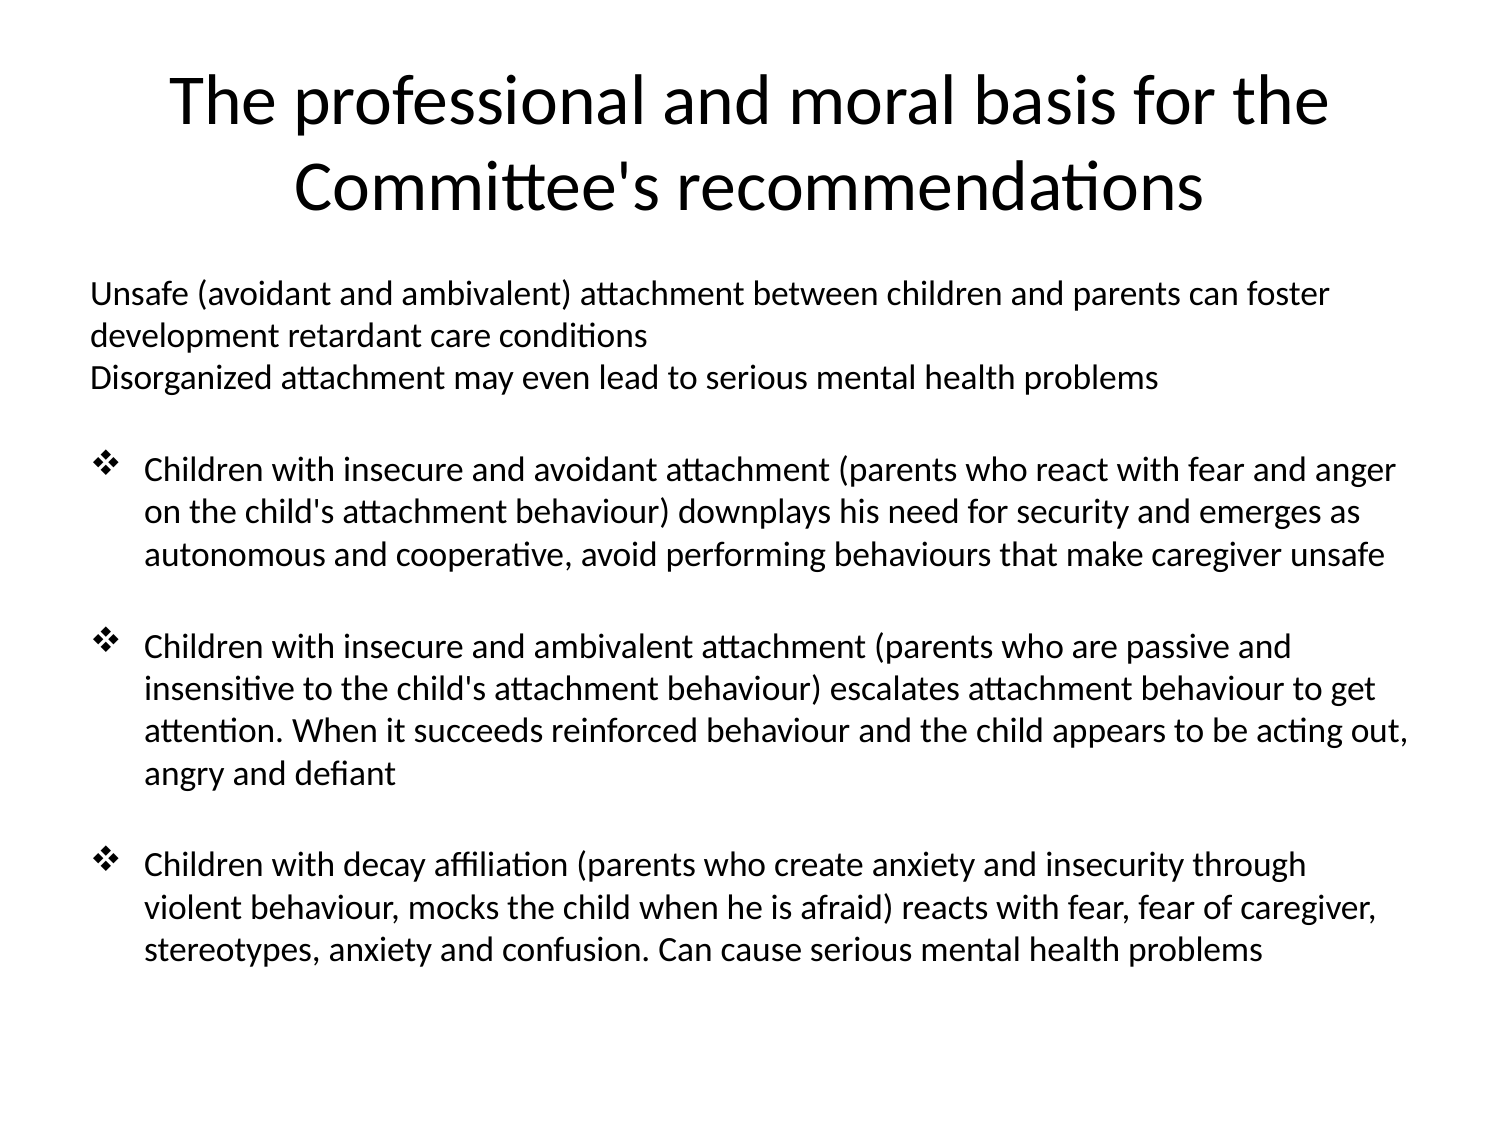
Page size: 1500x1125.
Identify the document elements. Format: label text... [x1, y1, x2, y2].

list Unsafe (avoidant and ambivalent) attachment between children and parents can foster development retardant care conditions Disorganized attachment may even lead to serious mental health problems Children with insecure and avoidant attachment (parents who react with fear and anger on the child's attachment behaviour) downplays his need for security and emerges as autonomous and cooperative, avoid performing behaviours that make caregiver unsafe Children with insecure and ambivalent attachment (parents who are passive and insensitive to the child's attachment behaviour) escalates attachment behaviour to get attention. When it succeeds reinforced behaviour and the child appears to be acting out, angry and defiant Children with decay affiliation (parents who create anxiety and insecurity through violent behaviour, mocks the child when he is afraid) reacts with fear, fear of caregiver, stereotypes, anxiety and confusion. Can cause serious mental health problems [75, 262, 1425, 1005]
title The professional and moral basis for the Committee's recommendations [75, 45, 1425, 233]
